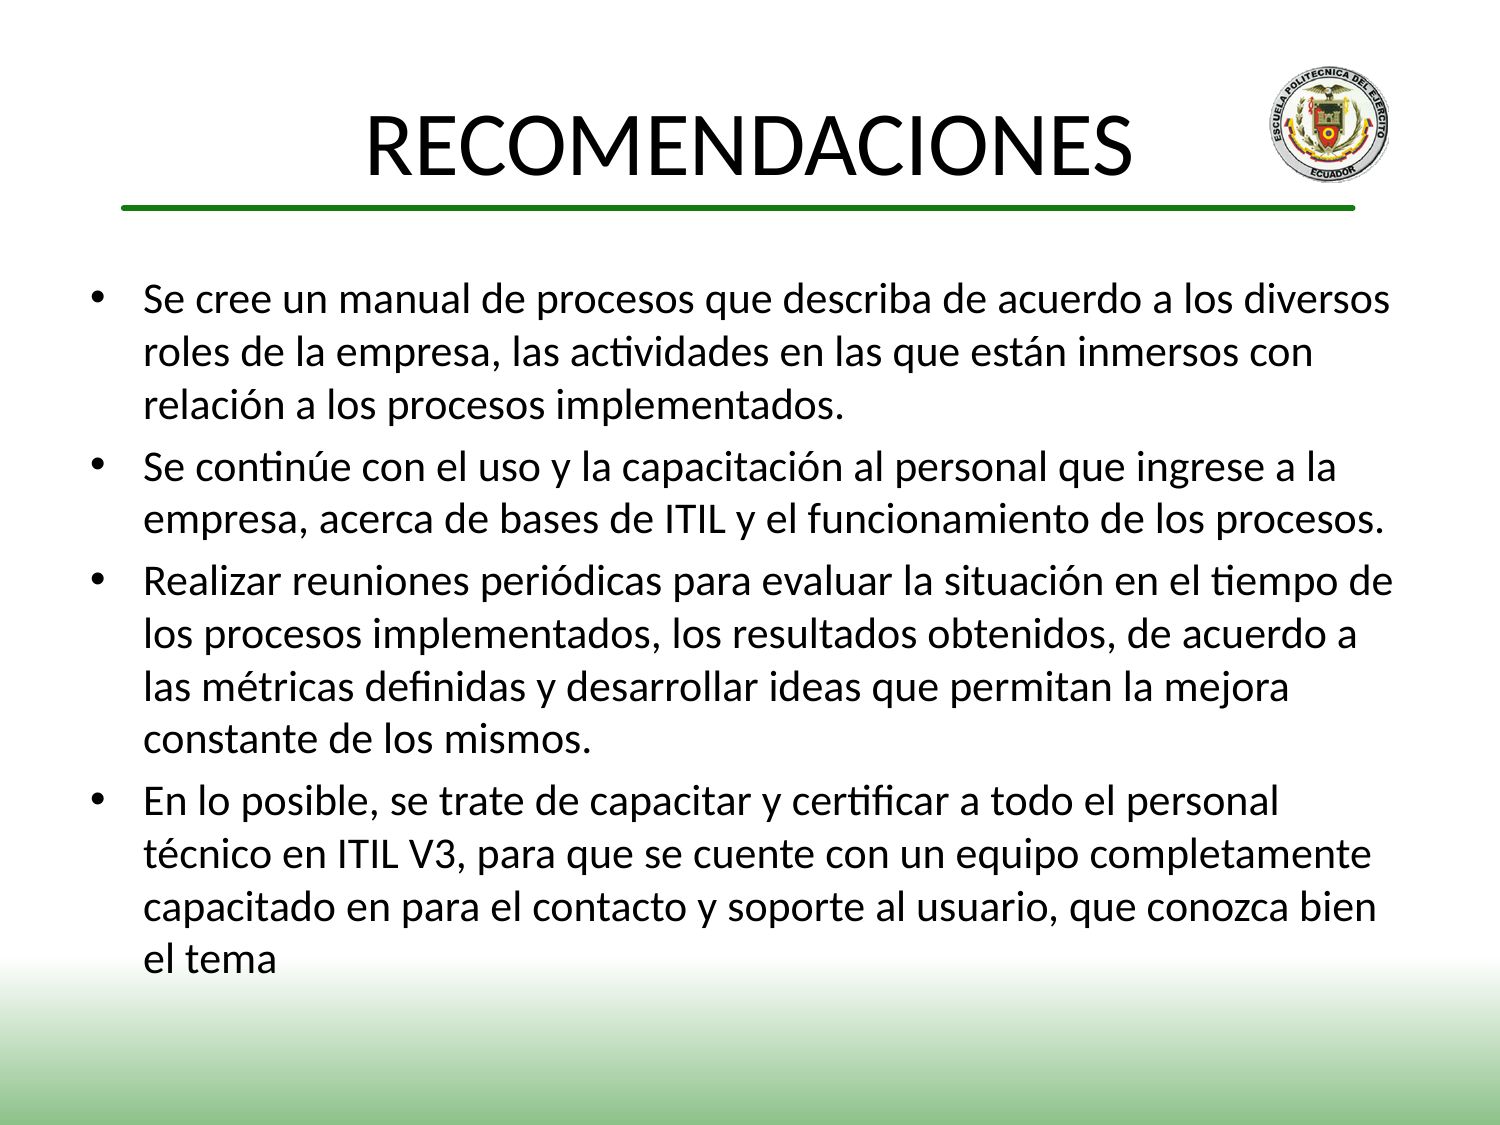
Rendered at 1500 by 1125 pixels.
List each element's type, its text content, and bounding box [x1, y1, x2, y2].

picture [1269, 66, 1389, 183]
title RECOMENDACIONES [75, 45, 1425, 233]
list Se cree un manual de procesos que describa de acuerdo a los diversos roles de la empresa, las actividades en las que están inmersos con relación a los procesos implementados. Se continúe con el uso y la capacitación al personal que ingrese a la empresa, acerca de bases de ITIL y el funcionamiento de los procesos. Realizar reuniones periódicas para evaluar la situación en el tiempo de los procesos implementados, los resultados obtenidos, de acuerdo a las métricas definidas y desarrollar ideas que permitan la mejora constante de los mismos. En lo posible, se trate de capacitar y certificar a todo el personal técnico en ITIL V3, para que se cuente con un equipo completamente capacitado en para el contacto y soporte al usuario, que conozca bien el tema [75, 262, 1425, 1005]
